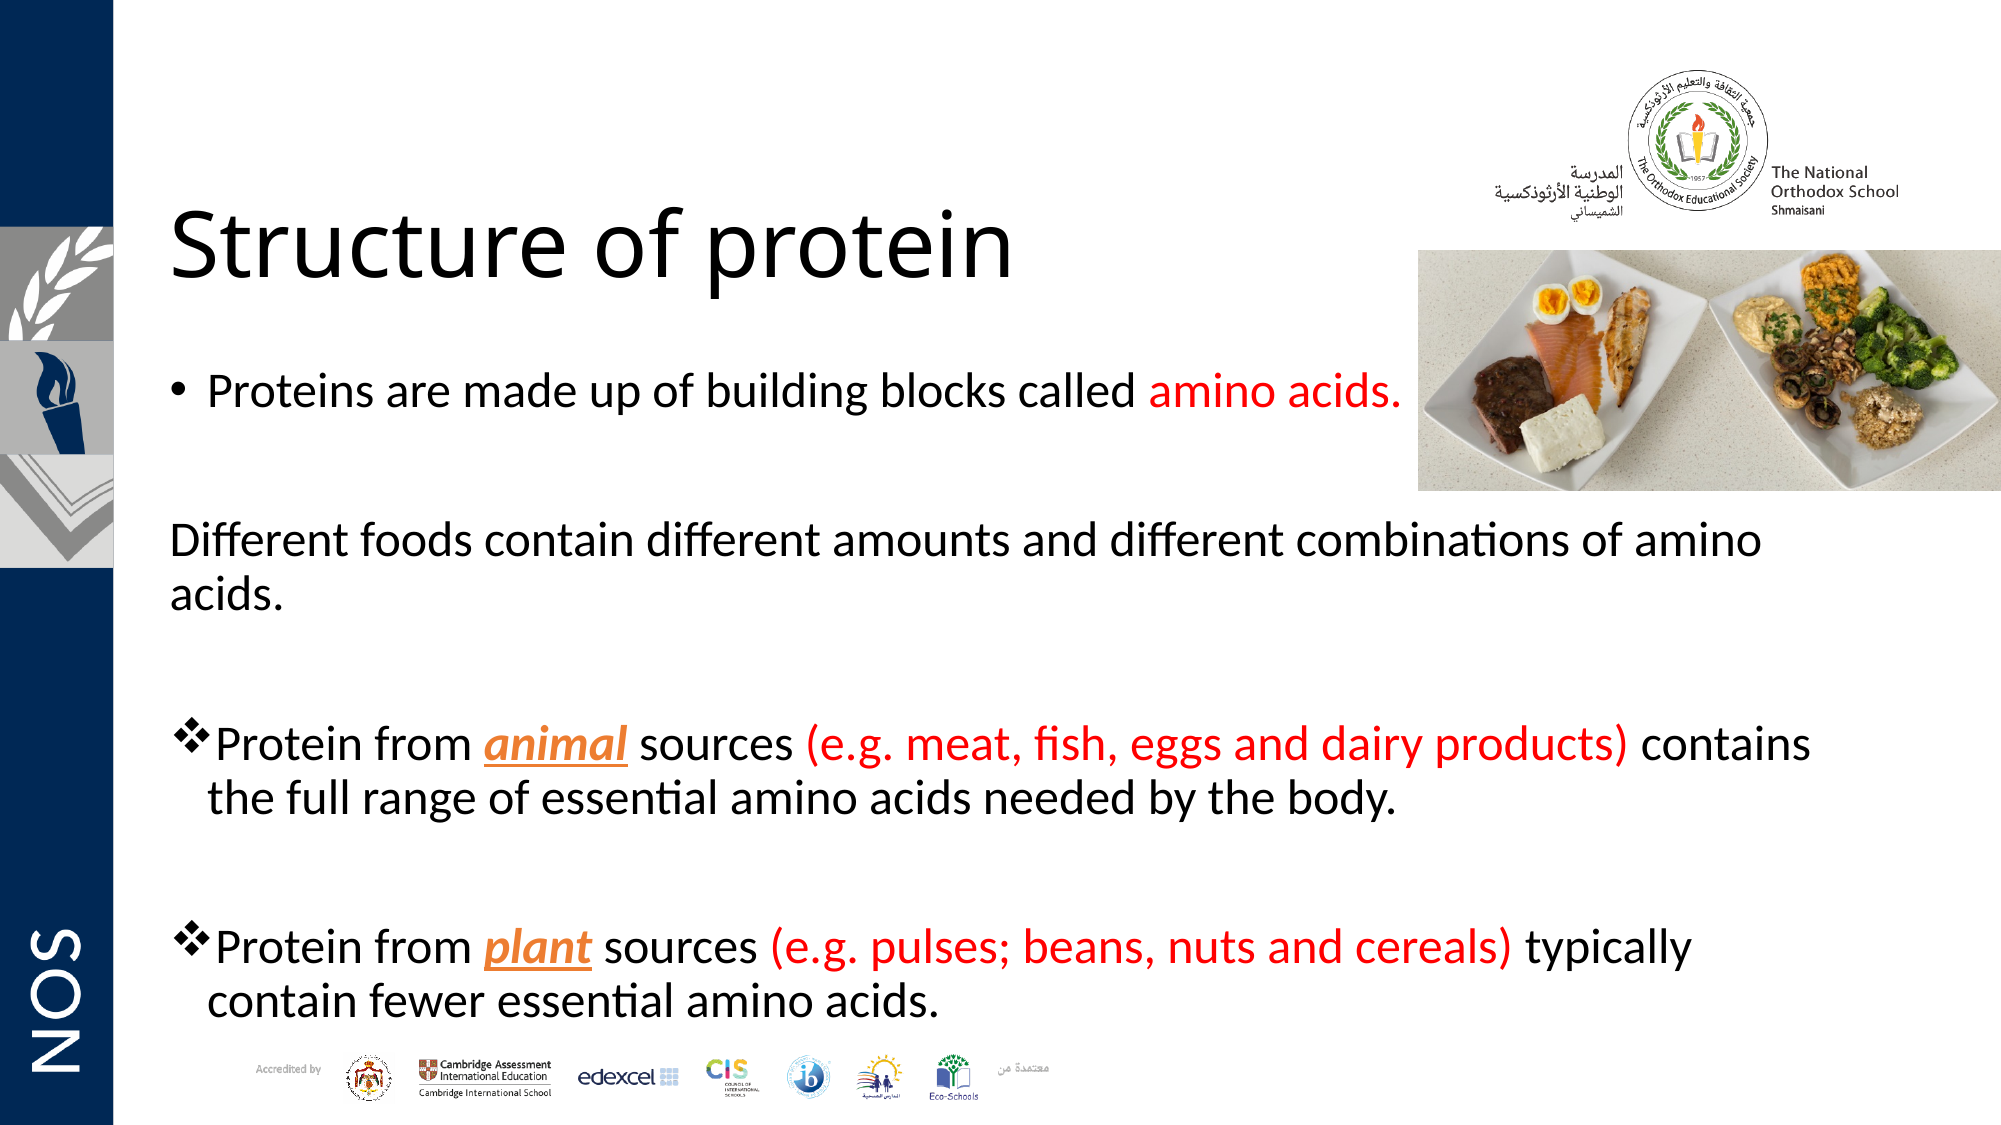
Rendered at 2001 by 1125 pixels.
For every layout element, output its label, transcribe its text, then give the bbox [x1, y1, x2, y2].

picture [0, 0, 1049, 1125]
list Proteins are made up of building blocks called amino acids. Different foods contain different amounts and different combinations of amino acids. Protein from animal sources (e.g. meat, fish, eggs and dairy products) contains the full range of essential amino acids needed by the body. Protein from plant sources (e.g. pulses; beans, nuts and cereals) typically contain fewer essential amino acids. [335, 356, 1846, 1021]
picture [1495, 70, 1898, 222]
picture [1418, 250, 2001, 491]
title Structure of protein [335, 139, 1565, 356]
